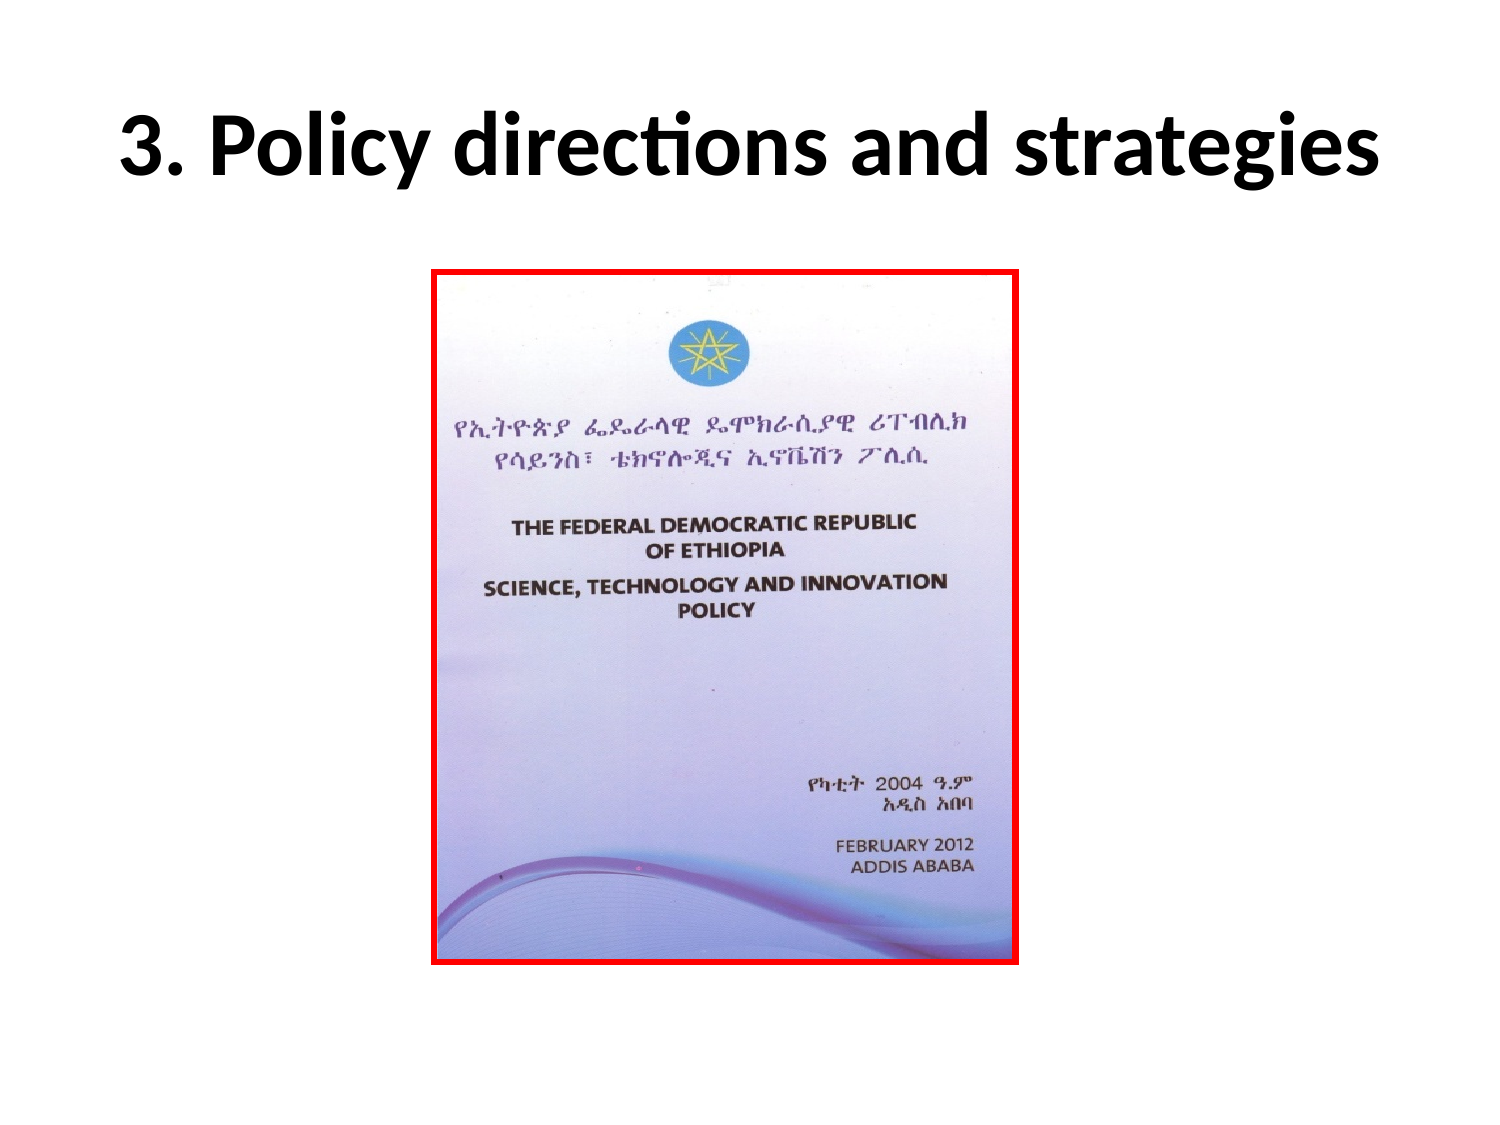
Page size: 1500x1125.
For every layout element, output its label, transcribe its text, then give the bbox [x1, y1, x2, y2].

picture [437, 274, 1013, 960]
title 3. Policy directions and strategies [75, 45, 1425, 233]
